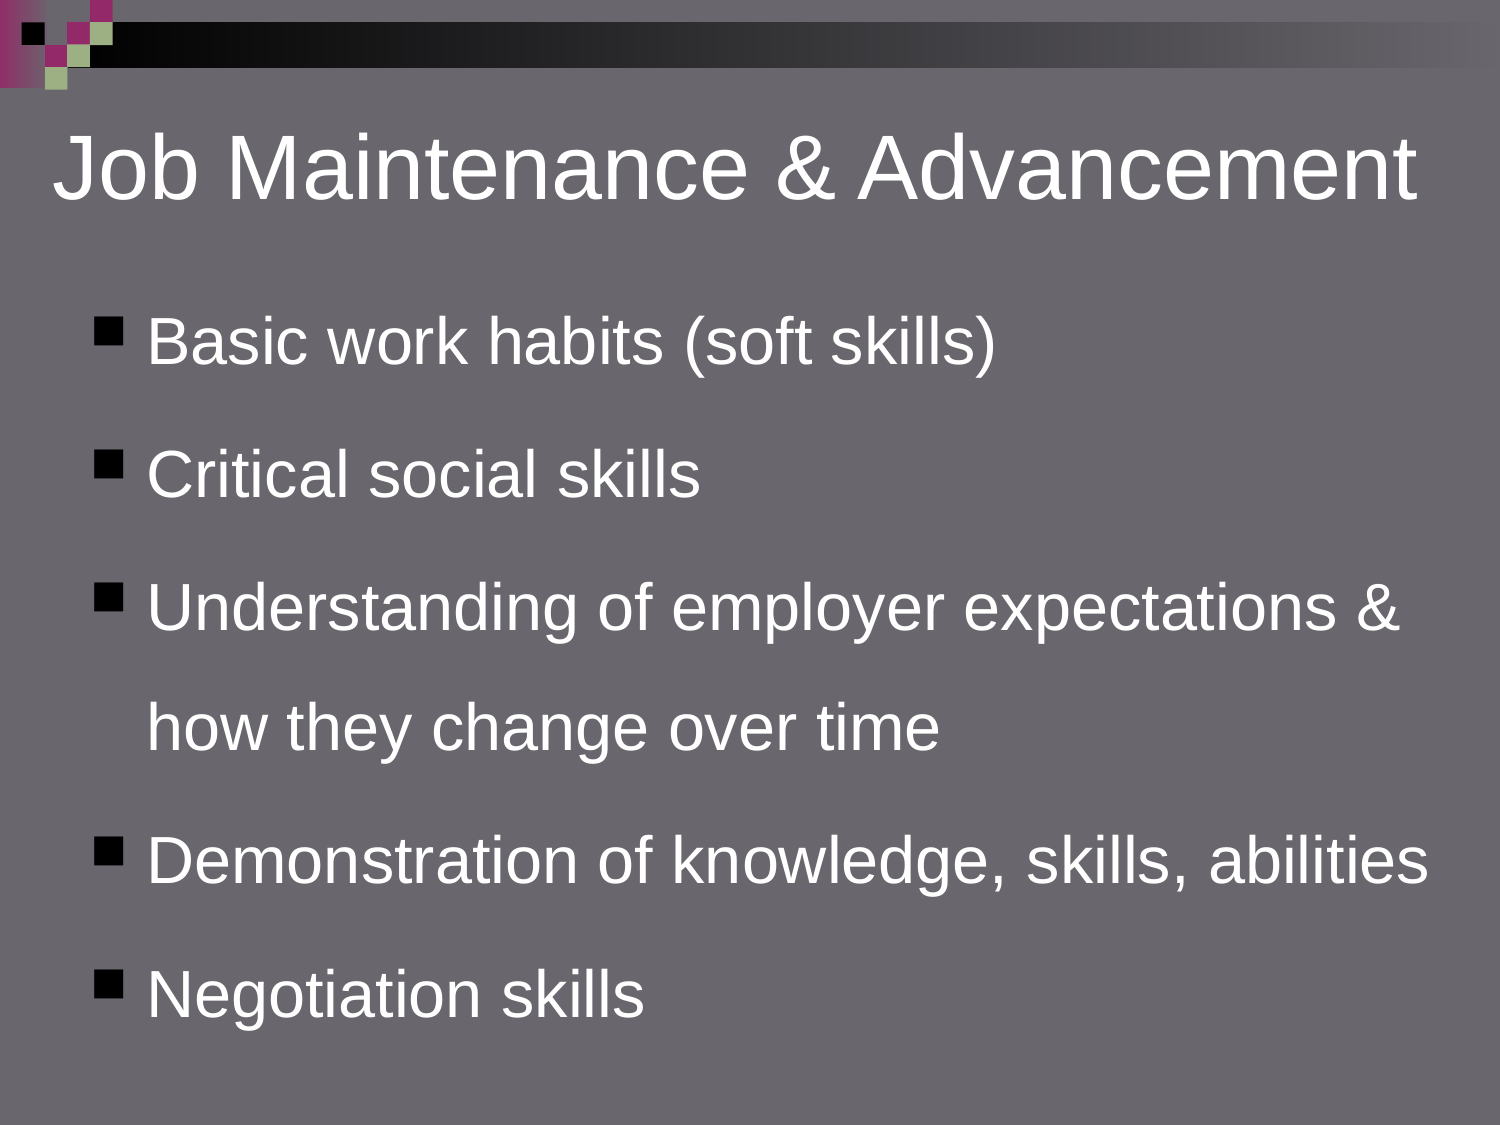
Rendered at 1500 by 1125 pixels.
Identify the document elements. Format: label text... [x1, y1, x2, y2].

title Job Maintenance & Advancement [37, 74, 1500, 251]
list Basic work habits (soft skills) Critical social skills Understanding of employer expectations & how they change over time Demonstration of knowledge, skills, abilities Negotiation skills [74, 249, 1500, 1125]
